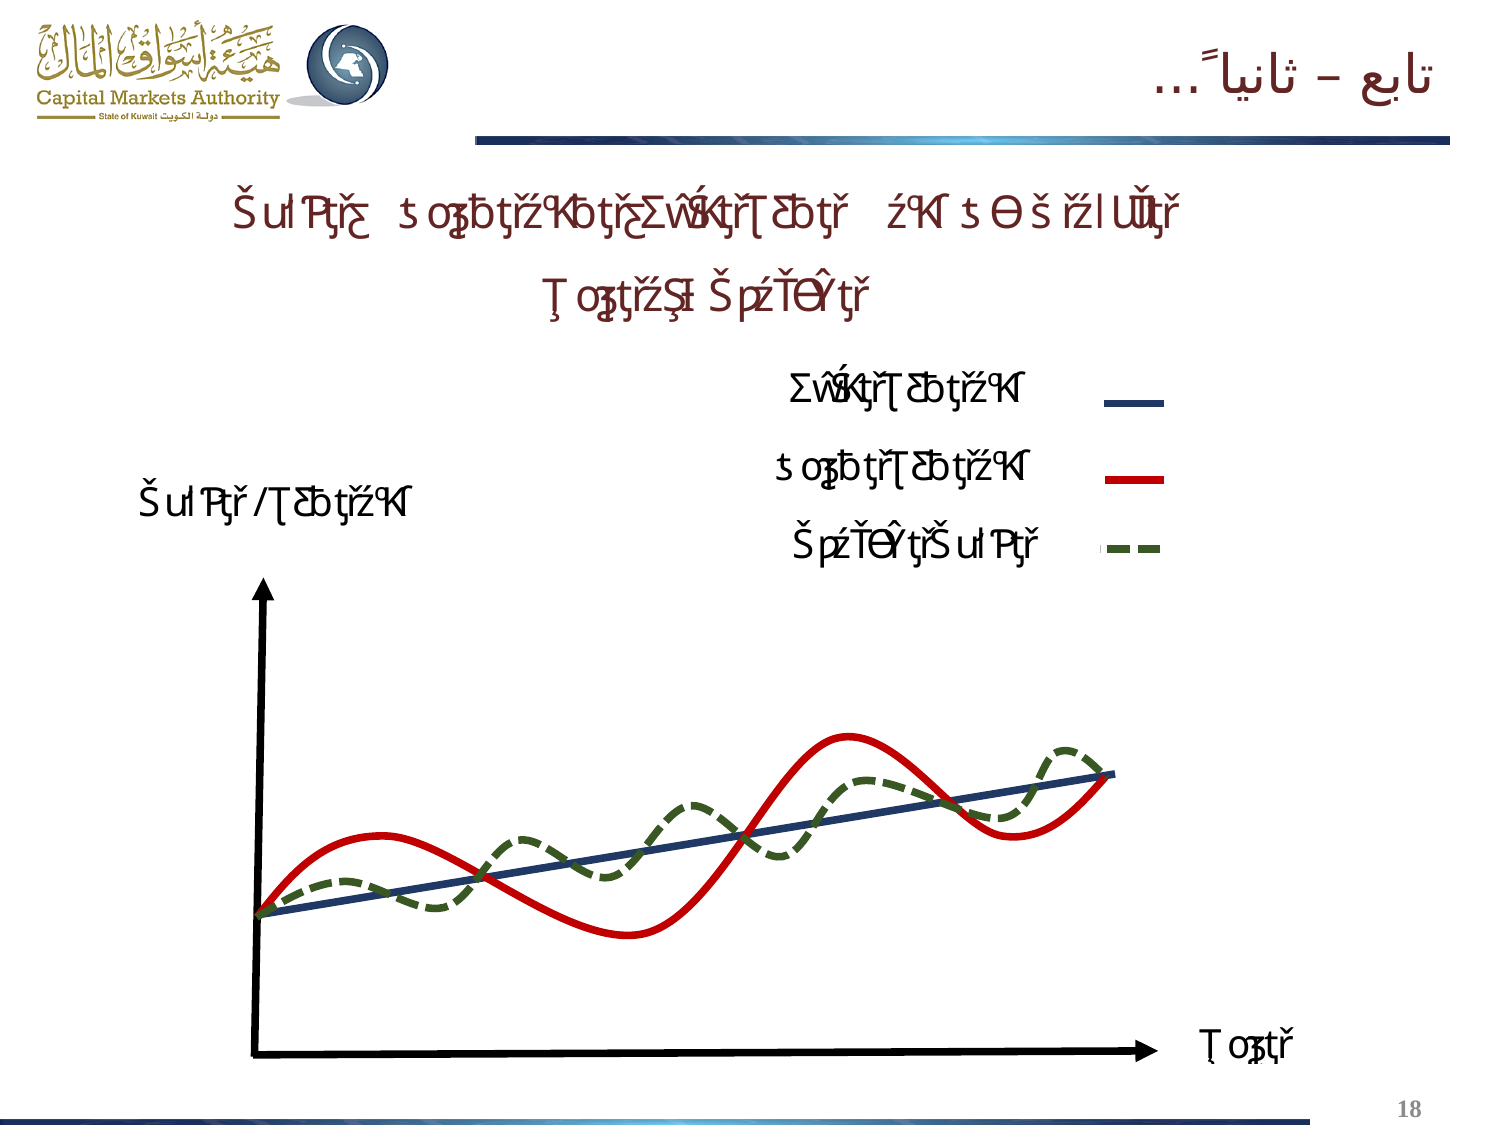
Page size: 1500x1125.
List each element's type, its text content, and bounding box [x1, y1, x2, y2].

picture [0, 1119, 1310, 1125]
picture [24, 16, 1450, 1076]
slide_number 18 [1374, 1077, 1437, 1125]
text_box تابع – ثانيا ً... [459, 9, 1450, 134]
